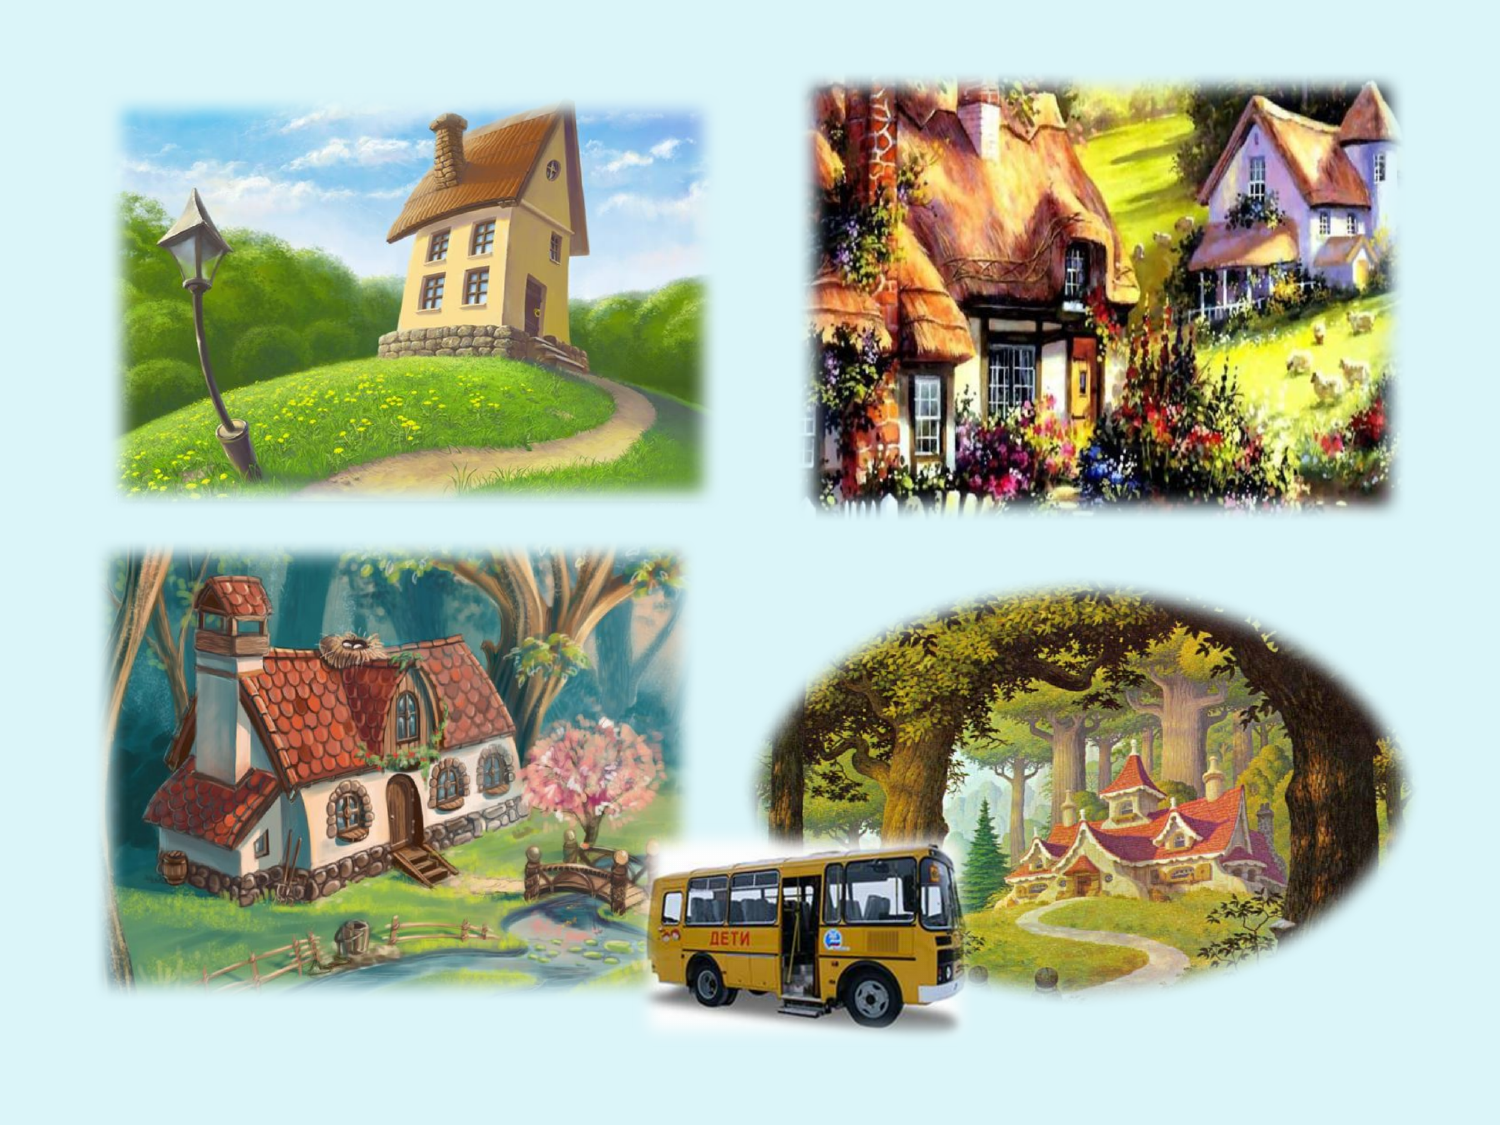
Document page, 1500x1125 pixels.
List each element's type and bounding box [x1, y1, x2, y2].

picture [93, 538, 1423, 1048]
picture [796, 70, 1407, 523]
picture [105, 93, 720, 509]
